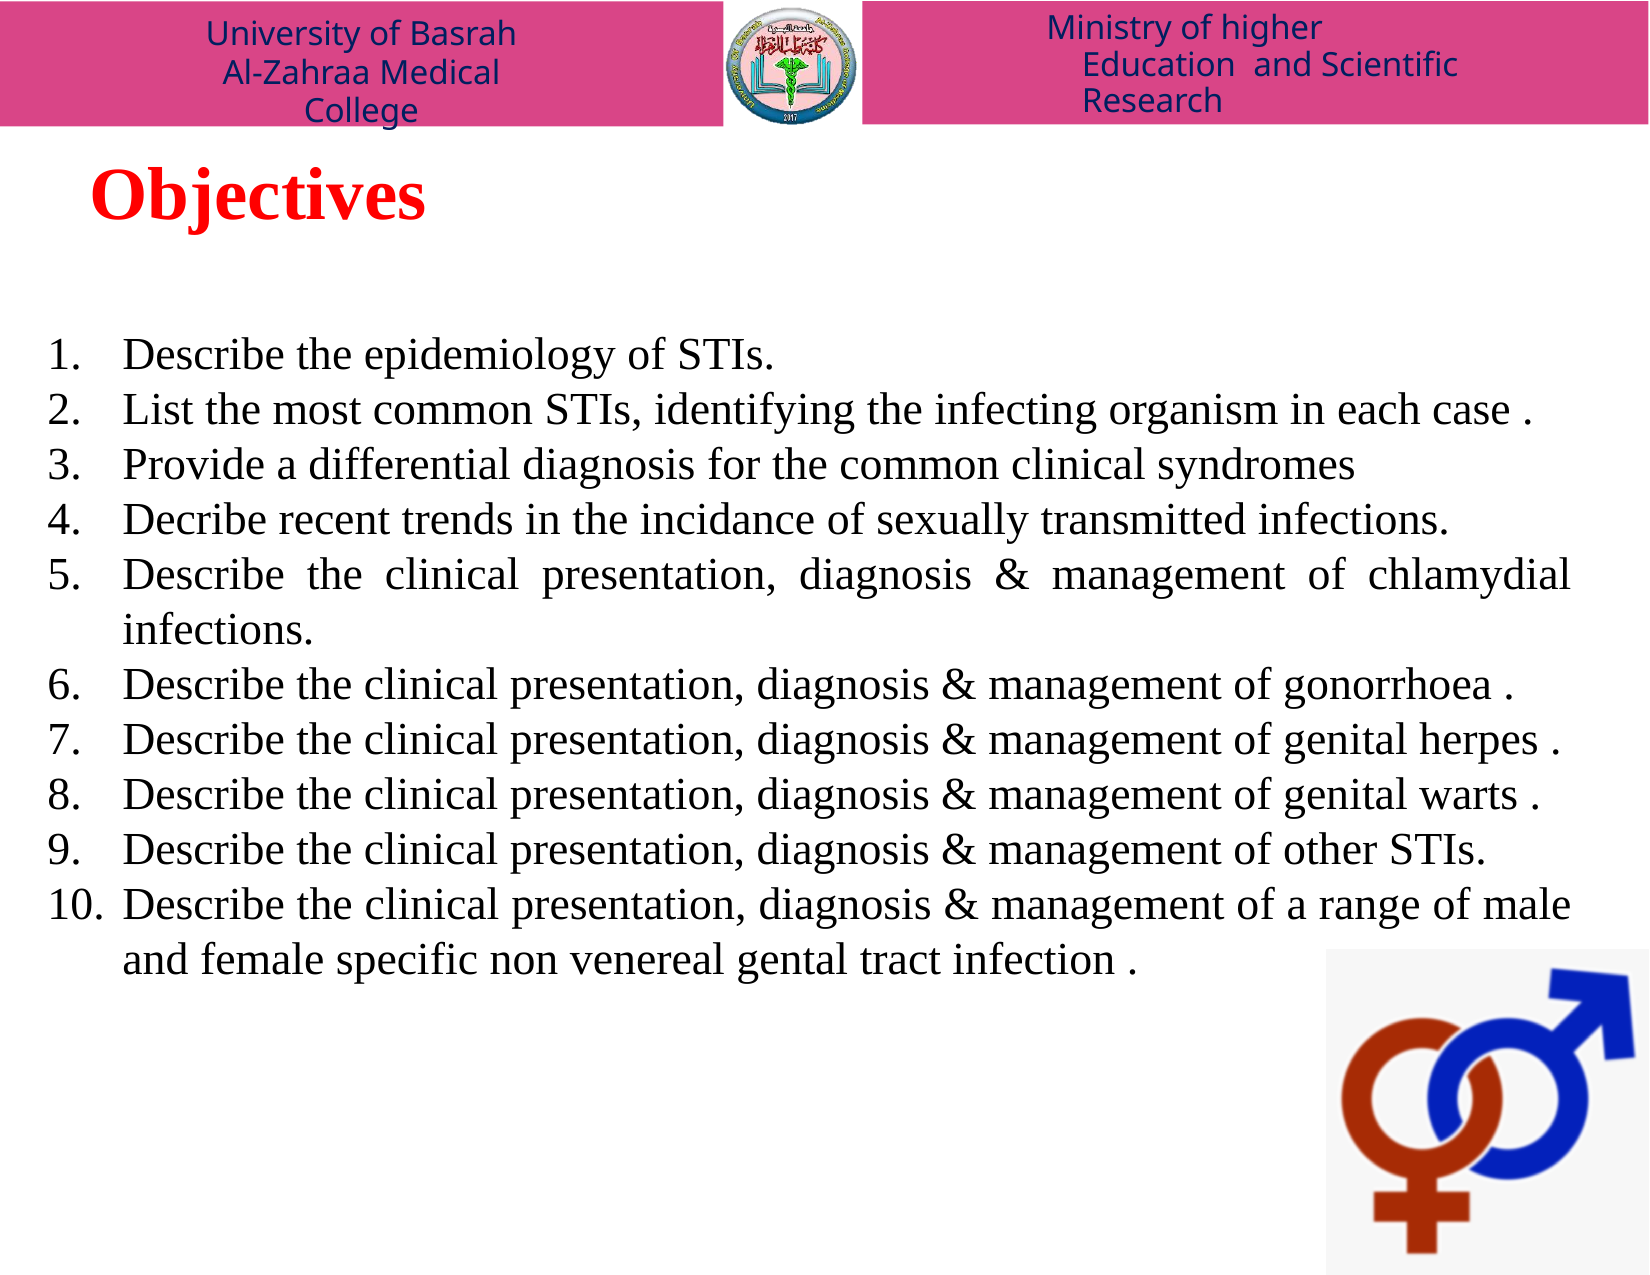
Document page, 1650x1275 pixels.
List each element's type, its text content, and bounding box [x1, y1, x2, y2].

text_box Describe the epidemiology of STIs. List the most common STIs, identifying the infecting organism in each case . Provide a differential diagnosis for the common clinical syndromes Decribe recent trends in the incidance of sexually transmitted infections. Describe the clinical presentation, diagnosis & management of chlamydial infections. Describe the clinical presentation, diagnosis & management of gonorrhoea . Describe the clinical presentation, diagnosis & management of genital herpes . Describe the clinical presentation, diagnosis & management of genital warts . Describe the clinical presentation, diagnosis & management of other STIs. Describe the clinical presentation, diagnosis & management of a range of male and female specific non venereal gental tract infection . [32, 261, 1588, 1138]
text_box Objectives [74, 137, 1425, 325]
text_box Ministry of higher Education and Scientific Research [1044, 3, 1466, 120]
text_box [32, 134, 1431, 252]
text_box [0, 1, 724, 127]
text_box [862, 1, 1649, 125]
text_box [725, 7, 857, 125]
text_box University of Basrah Al-Zahraa Medical College [170, 11, 553, 130]
picture [1325, 949, 1649, 1275]
